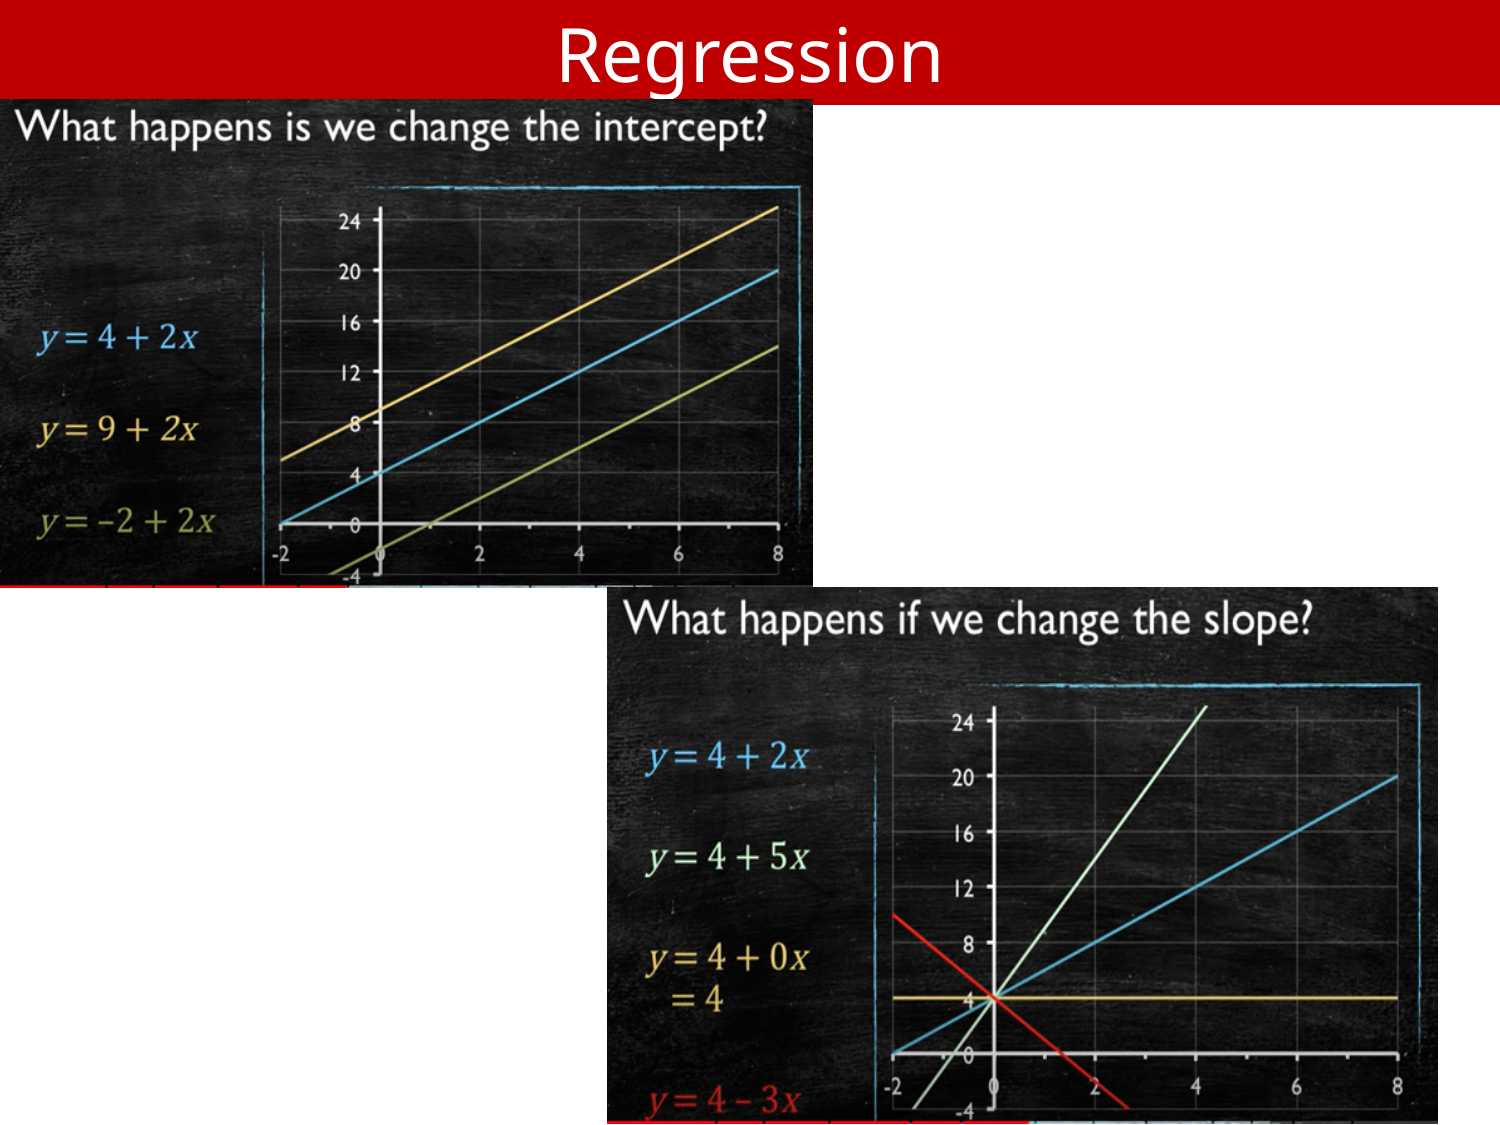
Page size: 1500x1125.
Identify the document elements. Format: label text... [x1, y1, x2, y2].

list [0, 99, 813, 588]
title Regression [0, 0, 1500, 105]
picture [607, 587, 1438, 1124]
